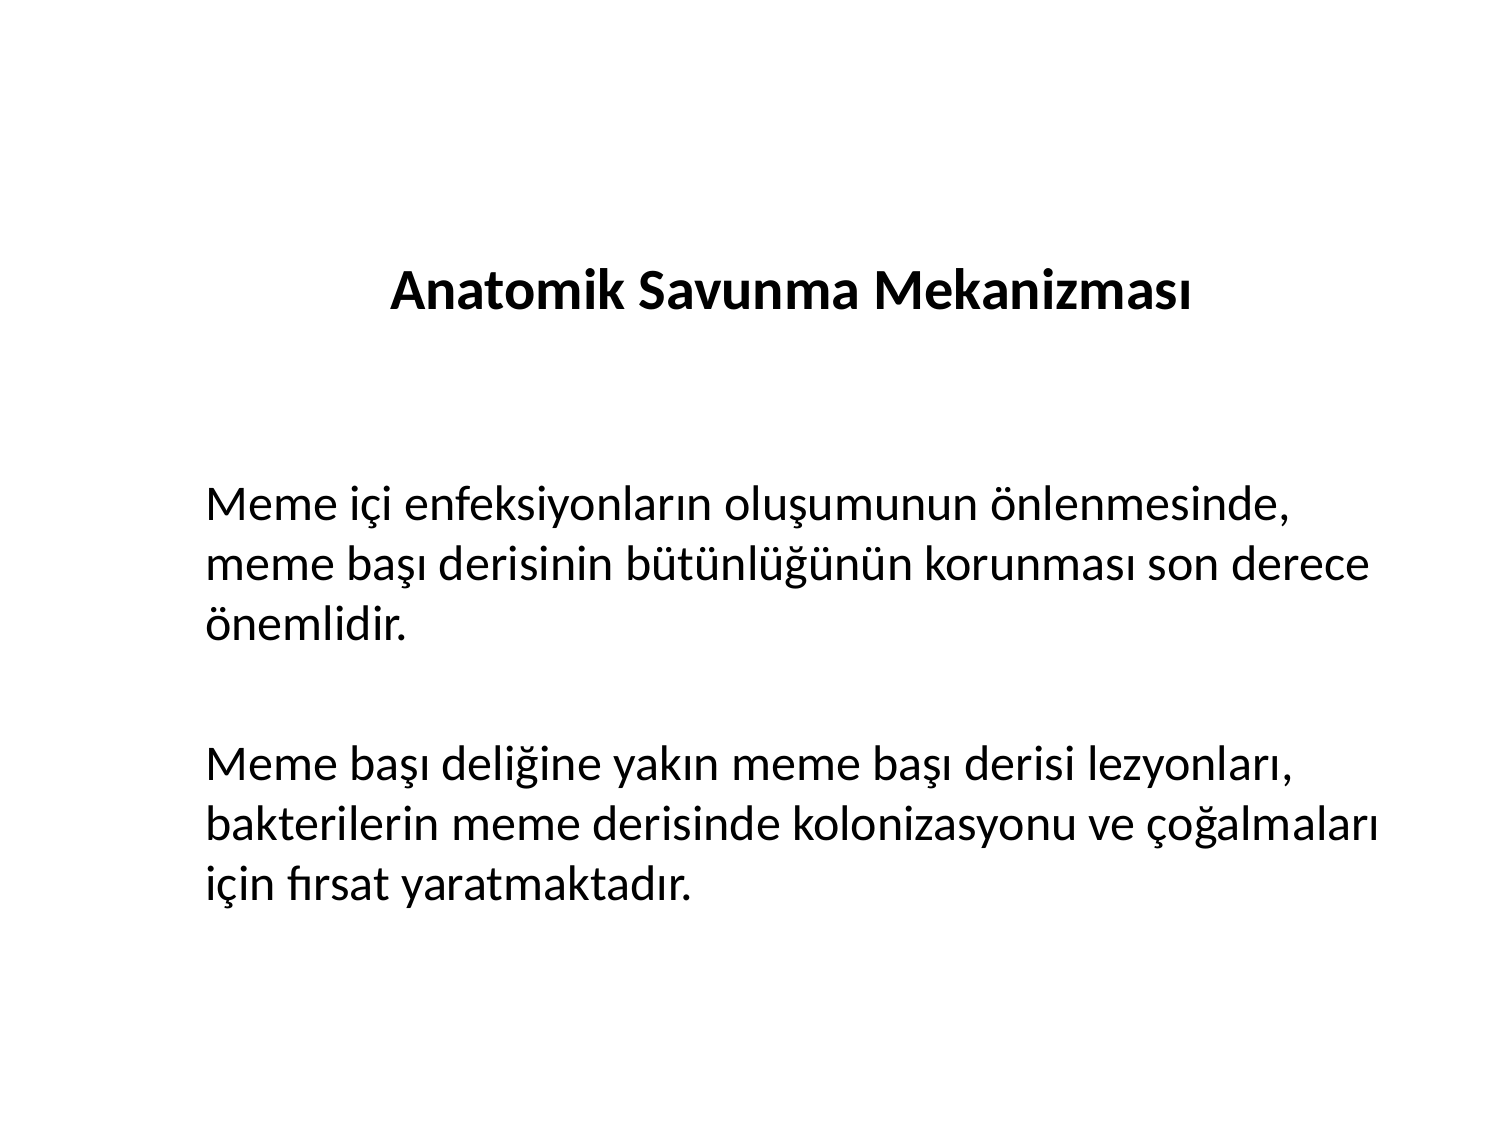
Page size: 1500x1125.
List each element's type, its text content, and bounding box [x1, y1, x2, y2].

list Anatomik Savunma Mekanizması Meme içi enfeksiyonların oluşumunun önlenmesinde, meme başı derisinin bütünlüğünün korunması son derece önemlidir. Meme başı deliğine yakın meme başı derisi lezyonları, bakterilerin meme derisinde kolonizasyonu ve çoğalmaları için fırsat yaratmaktadır. [134, 243, 1436, 923]
